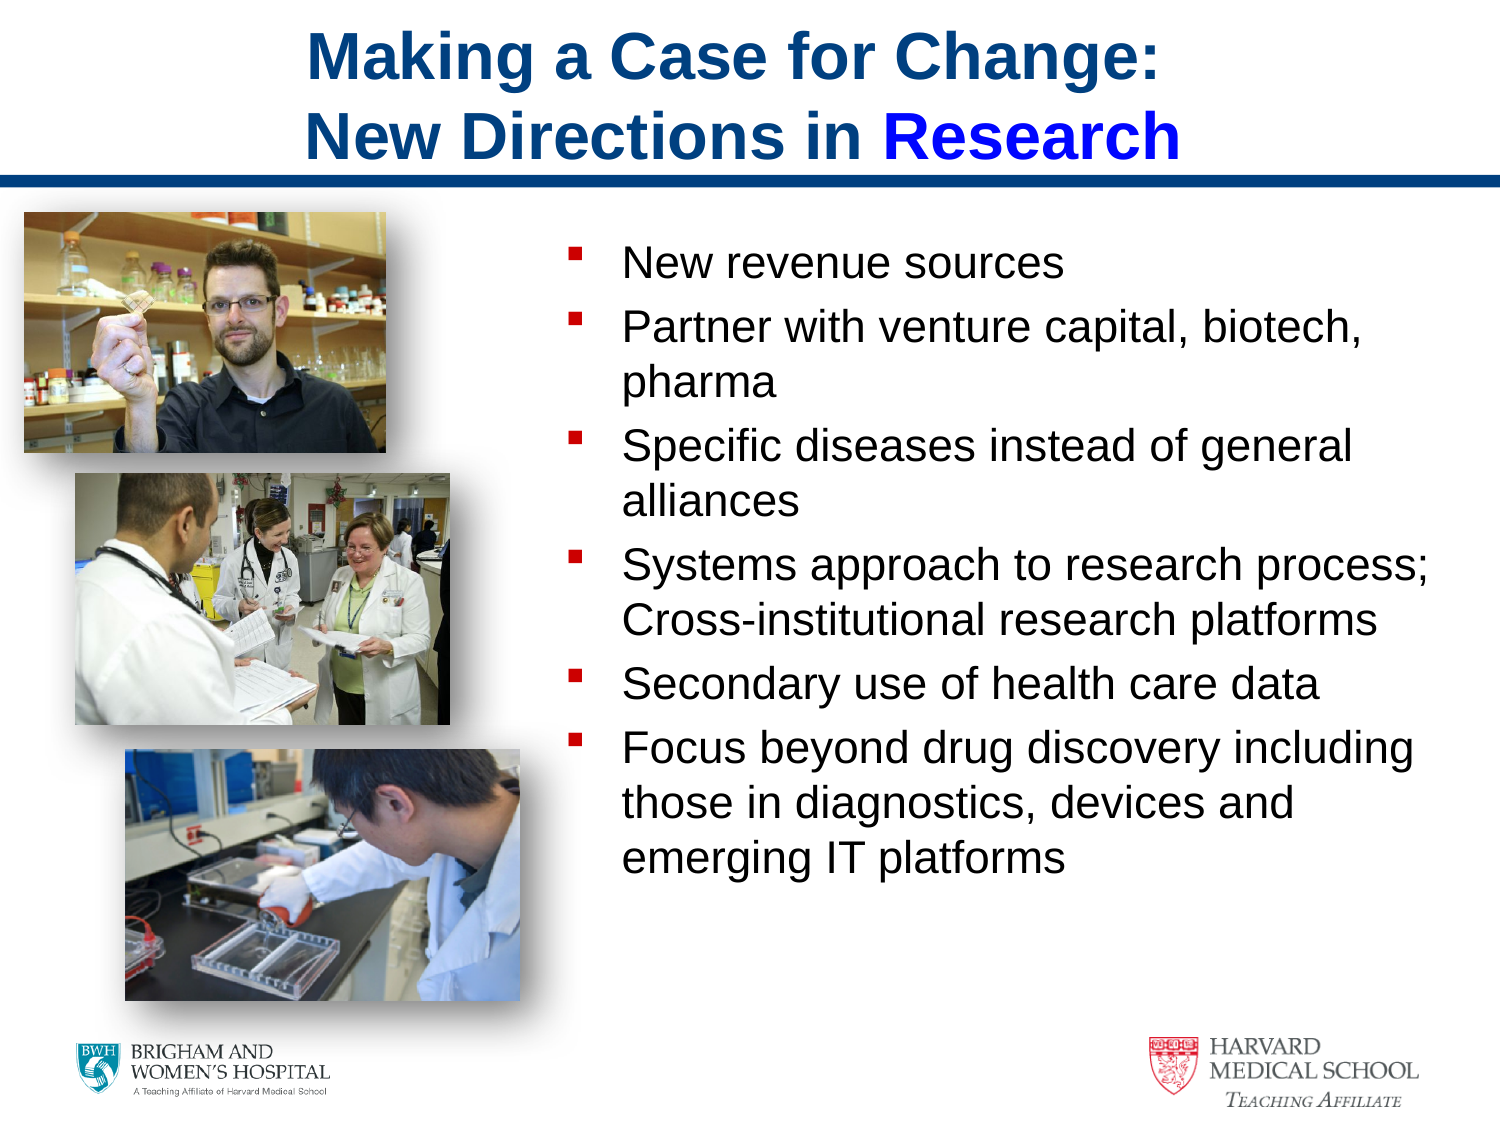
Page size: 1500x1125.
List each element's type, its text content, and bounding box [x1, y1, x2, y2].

picture [74, 473, 451, 726]
picture [1149, 1037, 1419, 1107]
picture [24, 212, 386, 453]
picture [124, 749, 520, 1002]
picture [75, 1024, 338, 1112]
title Making a Case for Change: New Directions in Research [62, 23, 1426, 163]
list New revenue sources Partner with venture capital, biotech, pharma Specific diseases instead of general alliances Systems approach to research process; Cross-institutional research platforms Secondary use of health care data Focus beyond drug discovery including those in diagnostics, devices and emerging IT platforms [549, 224, 1488, 926]
